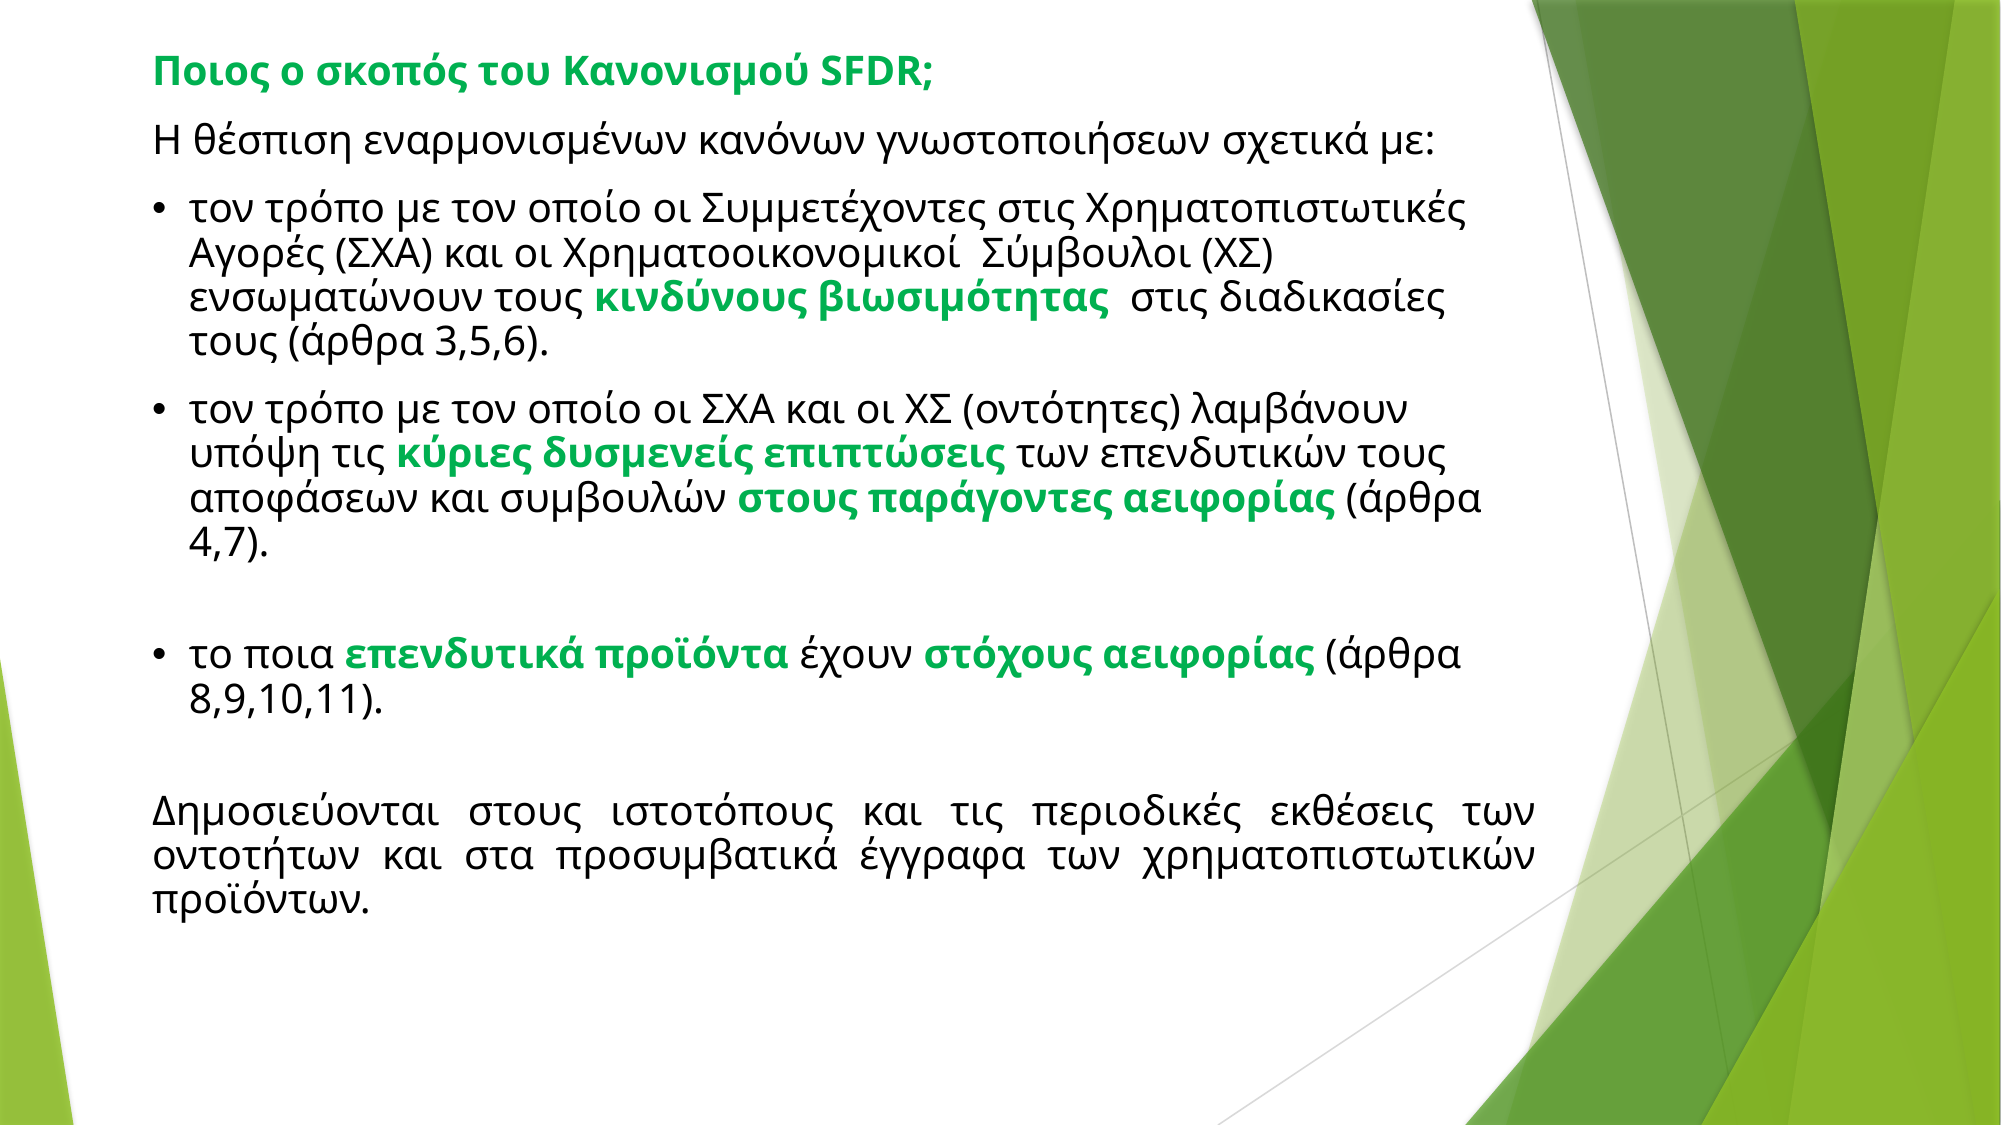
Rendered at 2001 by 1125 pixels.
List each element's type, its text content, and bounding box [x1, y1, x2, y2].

list Ποιος ο σκοπός του Κανονισμού SFDR; Η θέσπιση εναρμονισμένων κανόνων γνωστοποιήσεων σχετικά με: τον τρόπο με τον οποίο οι Συμμετέχοντες στις Χρηματοπιστωτικές Αγορές (ΣΧΑ) και οι Χρηματοοικονομικοί Σύμβουλοι (ΧΣ) ενσωματώνουν τους κινδύνους βιωσιμότητας στις διαδικασίες τους (άρθρα 3,5,6). τον τρόπο με τον οποίο οι ΣΧΑ και οι ΧΣ (οντότητες) λαμβάνουν υπόψη τις κύριες δυσμενείς επιπτώσεις των επενδυτικών τους αποφάσεων και συμβουλών στους παράγοντες αειφορίας (άρθρα 4,7). το ποια επενδυτικά προϊόντα έχουν στόχους αειφορίας (άρθρα 8,9,10,11). Δημοσιεύονται στους ιστοτόπους και τις περιοδικές εκθέσεις των οντοτήτων και στα προσυμβατικά έγγραφα των χρηματοπιστωτικών προϊόντων. [137, 43, 1553, 935]
